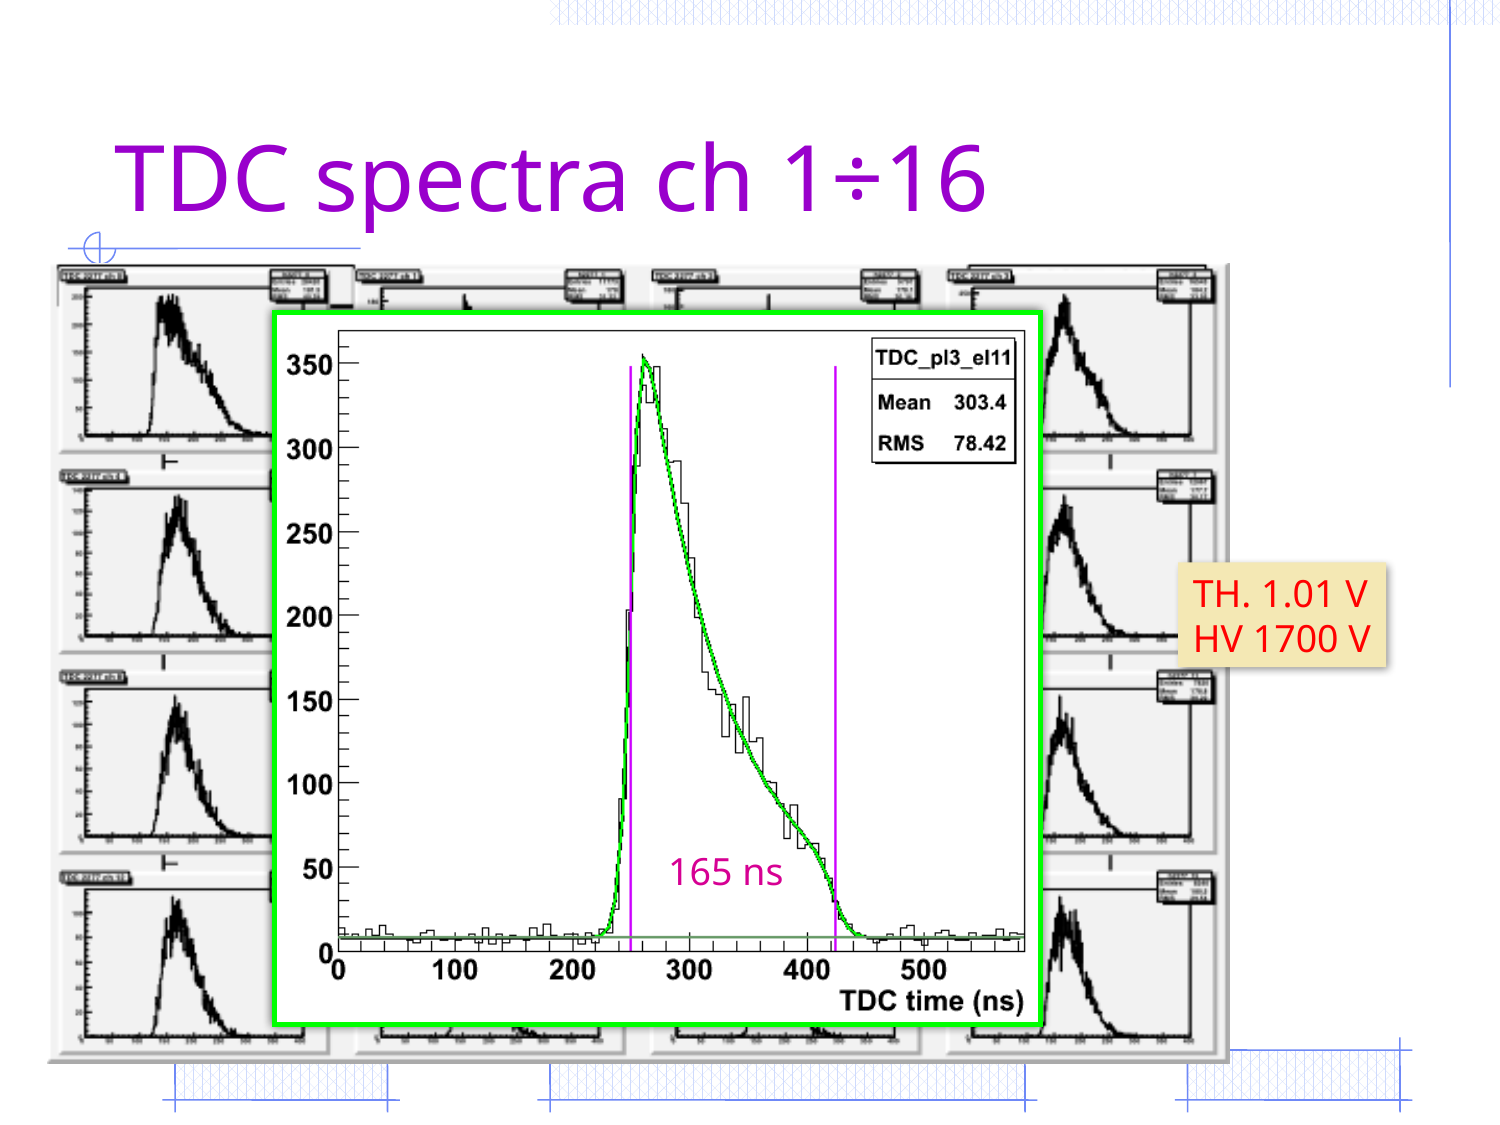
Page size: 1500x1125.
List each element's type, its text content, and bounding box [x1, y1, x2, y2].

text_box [276, 314, 1039, 1023]
title TDC spectra ch 1÷16 [99, 49, 1376, 238]
picture [47, 263, 1230, 1064]
text_box TH. 1.01 V HV 1700 V [1235, 562, 1387, 668]
